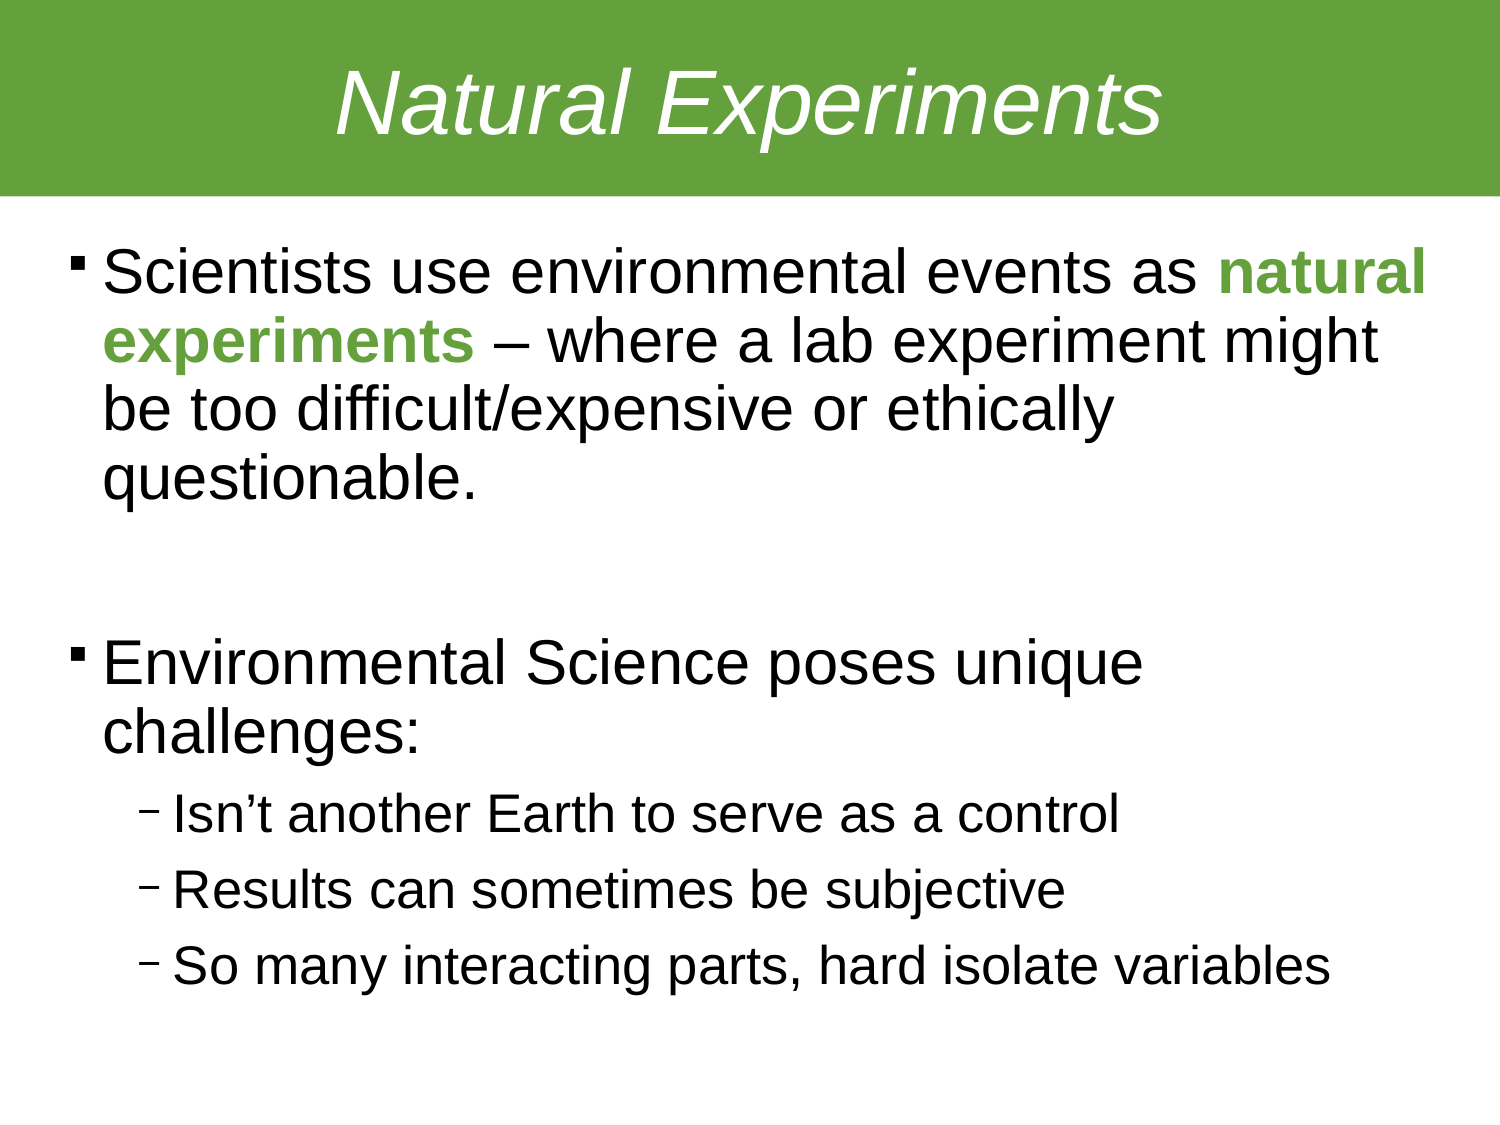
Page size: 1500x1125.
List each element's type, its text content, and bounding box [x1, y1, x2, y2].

list Scientists use environmental events as natural experiments – where a lab experiment might be too difficult/expensive or ethically questionable. Environmental Science poses unique challenges: Isn’t another Earth to serve as a control Results can sometimes be subjective So many interacting parts, hard isolate variables [52, 231, 1448, 1012]
title Natural Experiments [0, 0, 1500, 197]
